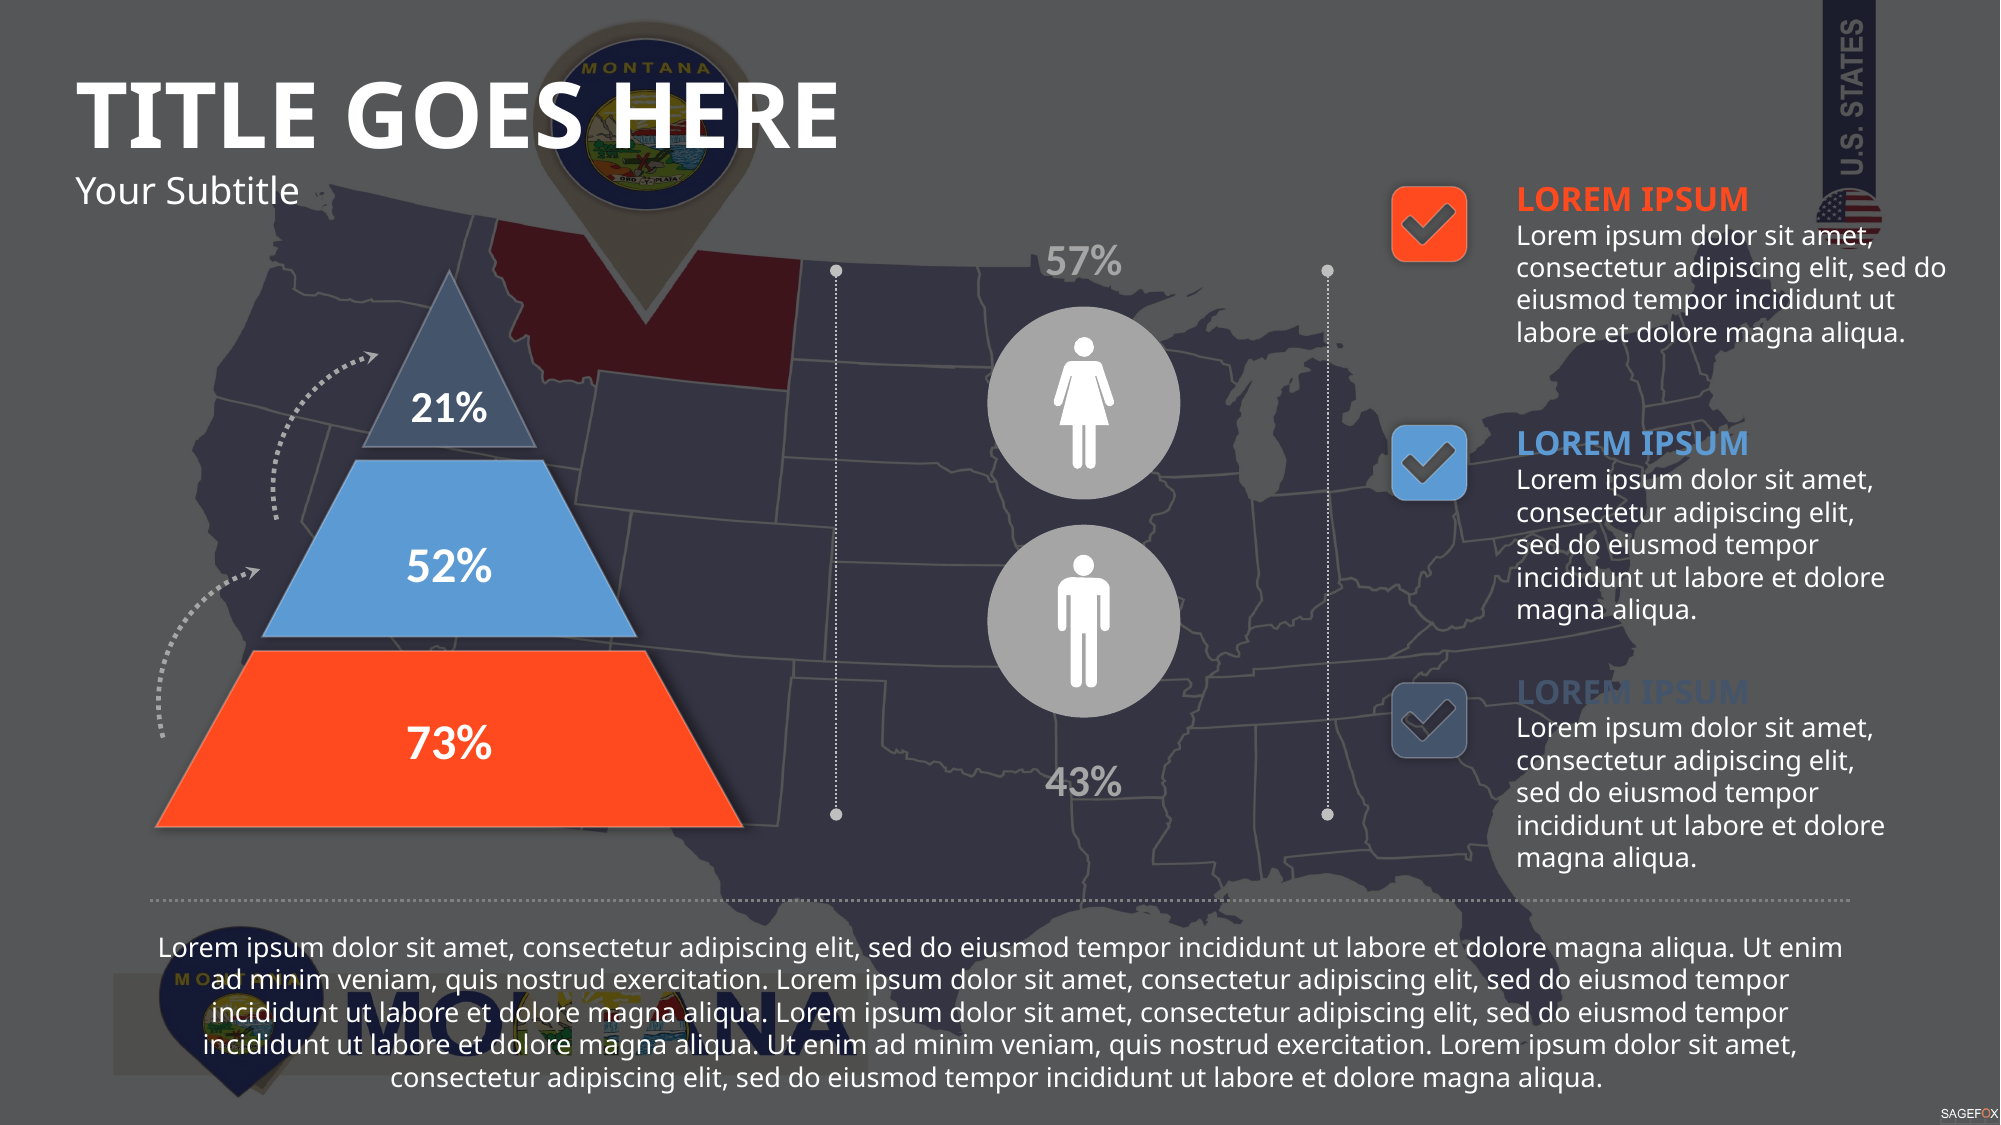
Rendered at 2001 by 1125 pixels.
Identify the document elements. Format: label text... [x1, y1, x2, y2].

text_box [1391, 682, 1467, 758]
picture [1940, 0, 2001, 1125]
text_box [157, 566, 296, 738]
text_box TITLE GOES HERE Your Subtitle [60, 49, 1036, 220]
text_box Lorem ipsum dolor sit amet, consectetur adipiscing elit, sed do eiusmod tempor incididunt ut labore et dolore magna aliqua. Ut enim ad minim veniam, quis nostrud exercitation. Lorem ipsum dolor sit amet, consectetur adipiscing elit, sed do eiusmod tempor incididunt ut labore et dolore magna aliqua. Lorem ipsum dolor sit amet, consectetur adipiscing elit, sed do eiusmod tempor incididunt ut labore et dolore magna aliqua. Ut enim ad minim veniam, quis nostrud exercitation. Lorem ipsum dolor sit amet, consectetur adipiscing elit, sed do eiusmod tempor incididunt ut labore et dolore magna aliqua. [151, 930, 1849, 1093]
text_box [272, 351, 411, 520]
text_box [987, 306, 1181, 500]
text_box 57% [1037, 231, 1131, 285]
text_box 52% [405, 532, 493, 593]
text_box [1391, 186, 1467, 262]
text_box LOREM IPSUM Lorem ipsum dolor sit amet, consectetur adipiscing elit, sed do eiusmod tempor incididunt ut labore et dolore magna aliqua. [1501, 415, 1901, 633]
text_box [273, 459, 639, 638]
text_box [987, 524, 1181, 718]
text_box [1391, 425, 1467, 501]
text_box LOREM IPSUM Lorem ipsum dolor sit amet, consectetur adipiscing elit, sed do eiusmod tempor incididunt ut labore et dolore magna aliqua. [1501, 663, 1901, 881]
text_box [153, 649, 745, 829]
text_box [388, 268, 538, 448]
text_box 21% [410, 377, 489, 432]
text_box 73% [405, 709, 493, 770]
text_box LOREM IPSUM Lorem ipsum dolor sit amet, consectetur adipiscing elit, sed do eiusmod tempor incididunt ut labore et dolore magna aliqua. [1501, 170, 1971, 356]
text_box 43% [1037, 751, 1131, 805]
